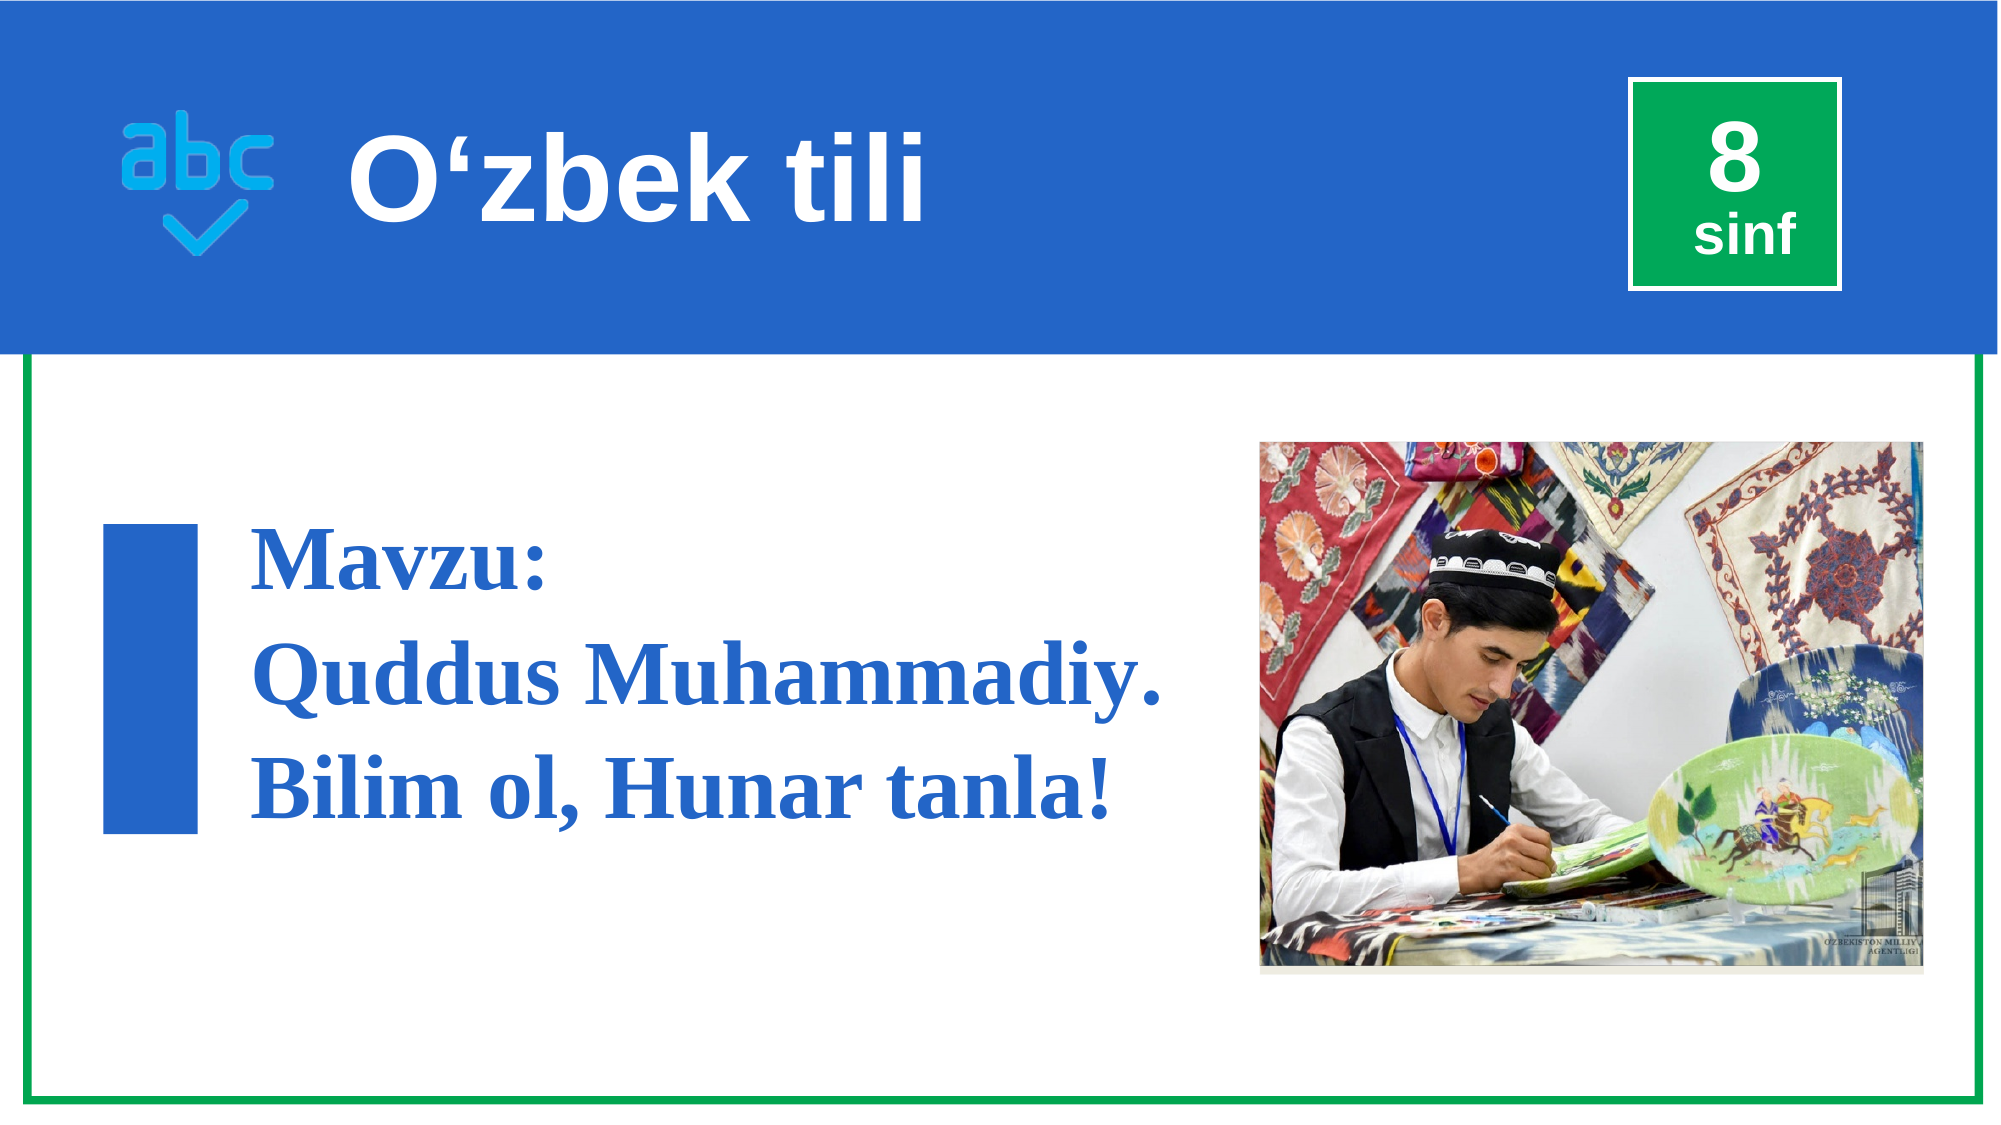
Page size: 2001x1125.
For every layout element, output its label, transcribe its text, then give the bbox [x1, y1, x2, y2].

text_box [175, 110, 220, 190]
text_box [0, 0, 1998, 355]
text_box [1630, 79, 1840, 289]
text_box 8 [1707, 86, 1768, 192]
text_box Mavzu: Quddus Muhammadiy. Bilim ol, Hunar tanla! [243, 492, 1189, 1106]
text_box [103, 524, 198, 835]
text_box [121, 123, 167, 190]
text_box [162, 199, 249, 256]
picture [1259, 441, 1924, 966]
text_box sinf [1658, 192, 1830, 267]
title O‘zbek tili [342, 92, 1488, 247]
text_box [229, 135, 274, 190]
